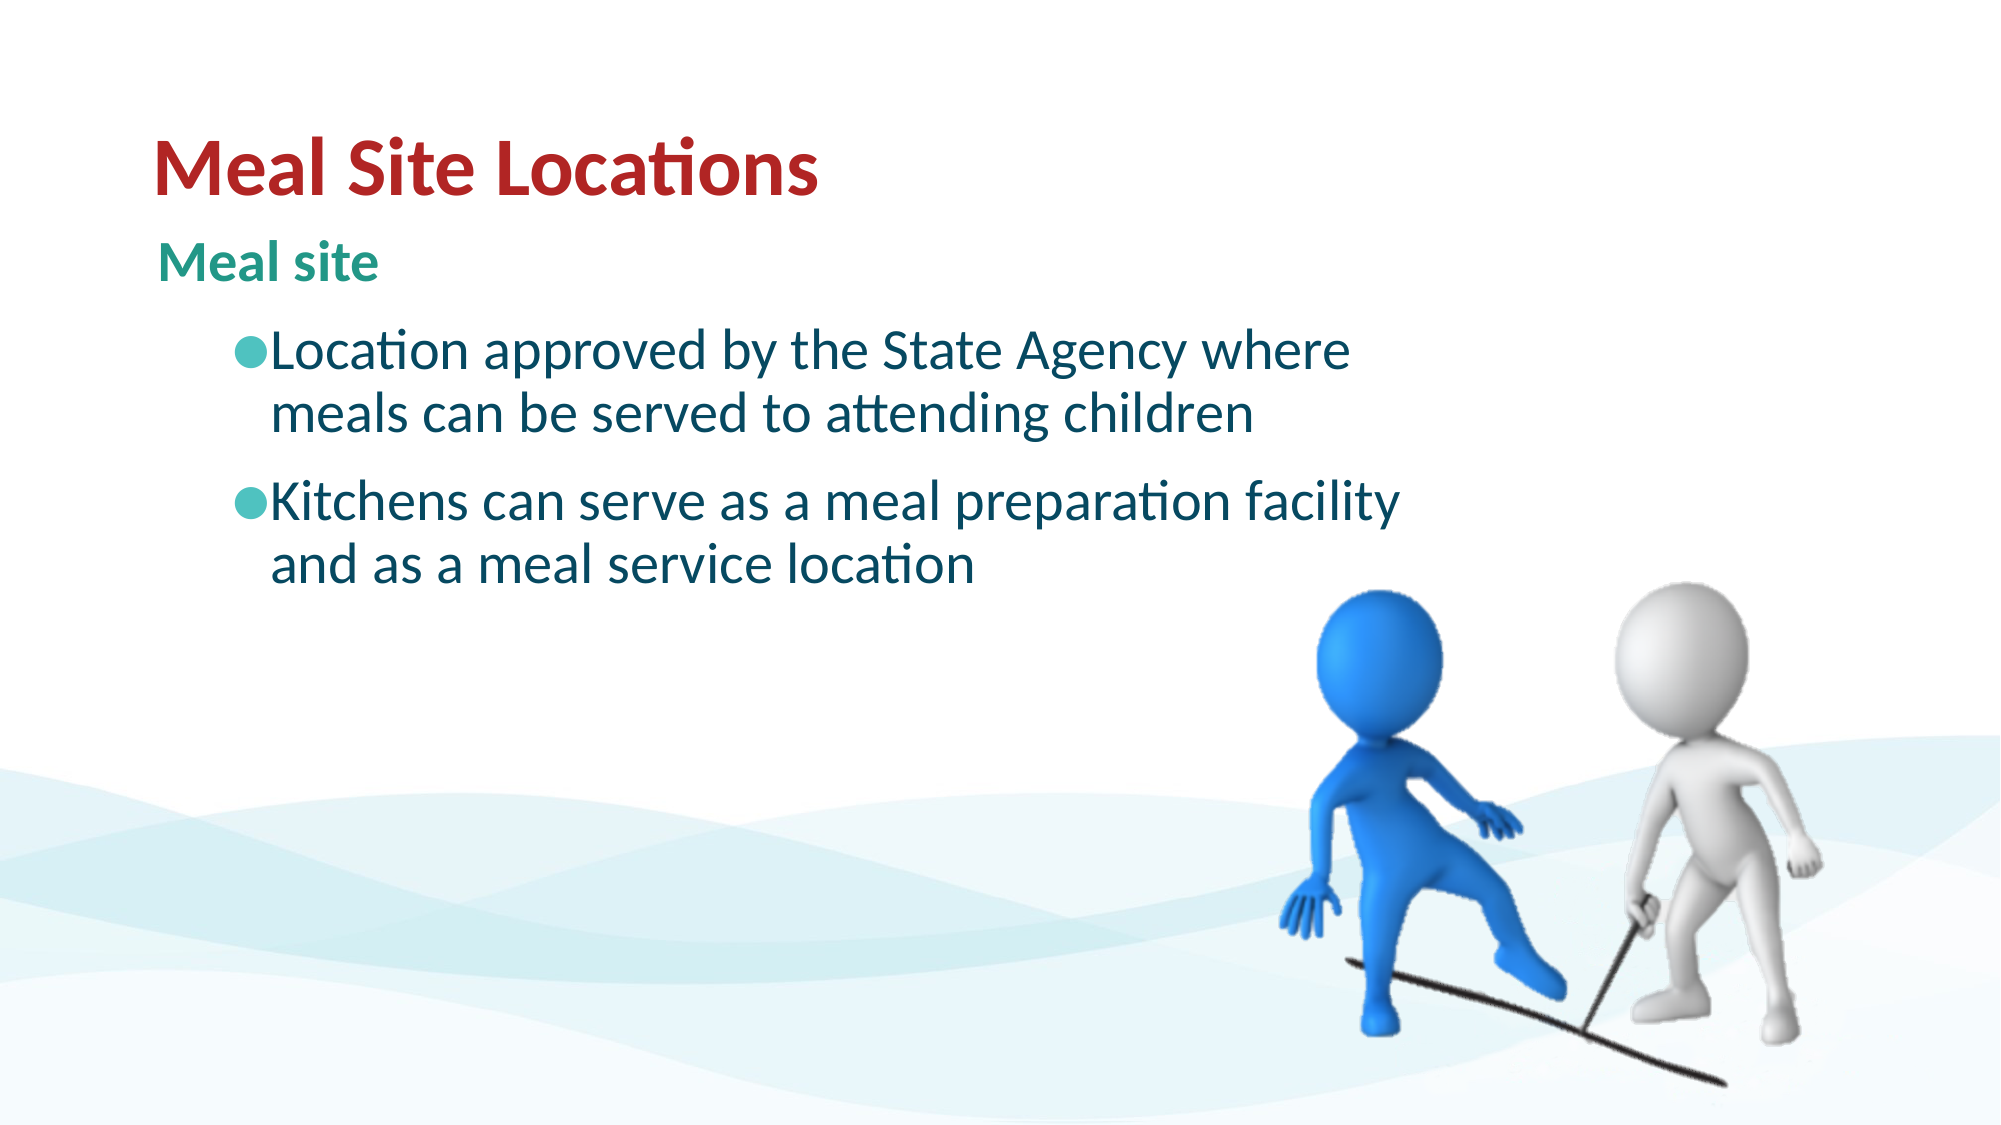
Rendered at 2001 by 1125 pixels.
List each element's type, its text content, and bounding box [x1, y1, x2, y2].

title Meal Site Locations [137, 59, 1863, 278]
picture [0, 0, 2001, 1125]
list Meal site Location approved by the State Agency where meals can be served to attending children Kitchens can serve as a meal preparation facility and as a meal service location [142, 223, 1467, 1024]
